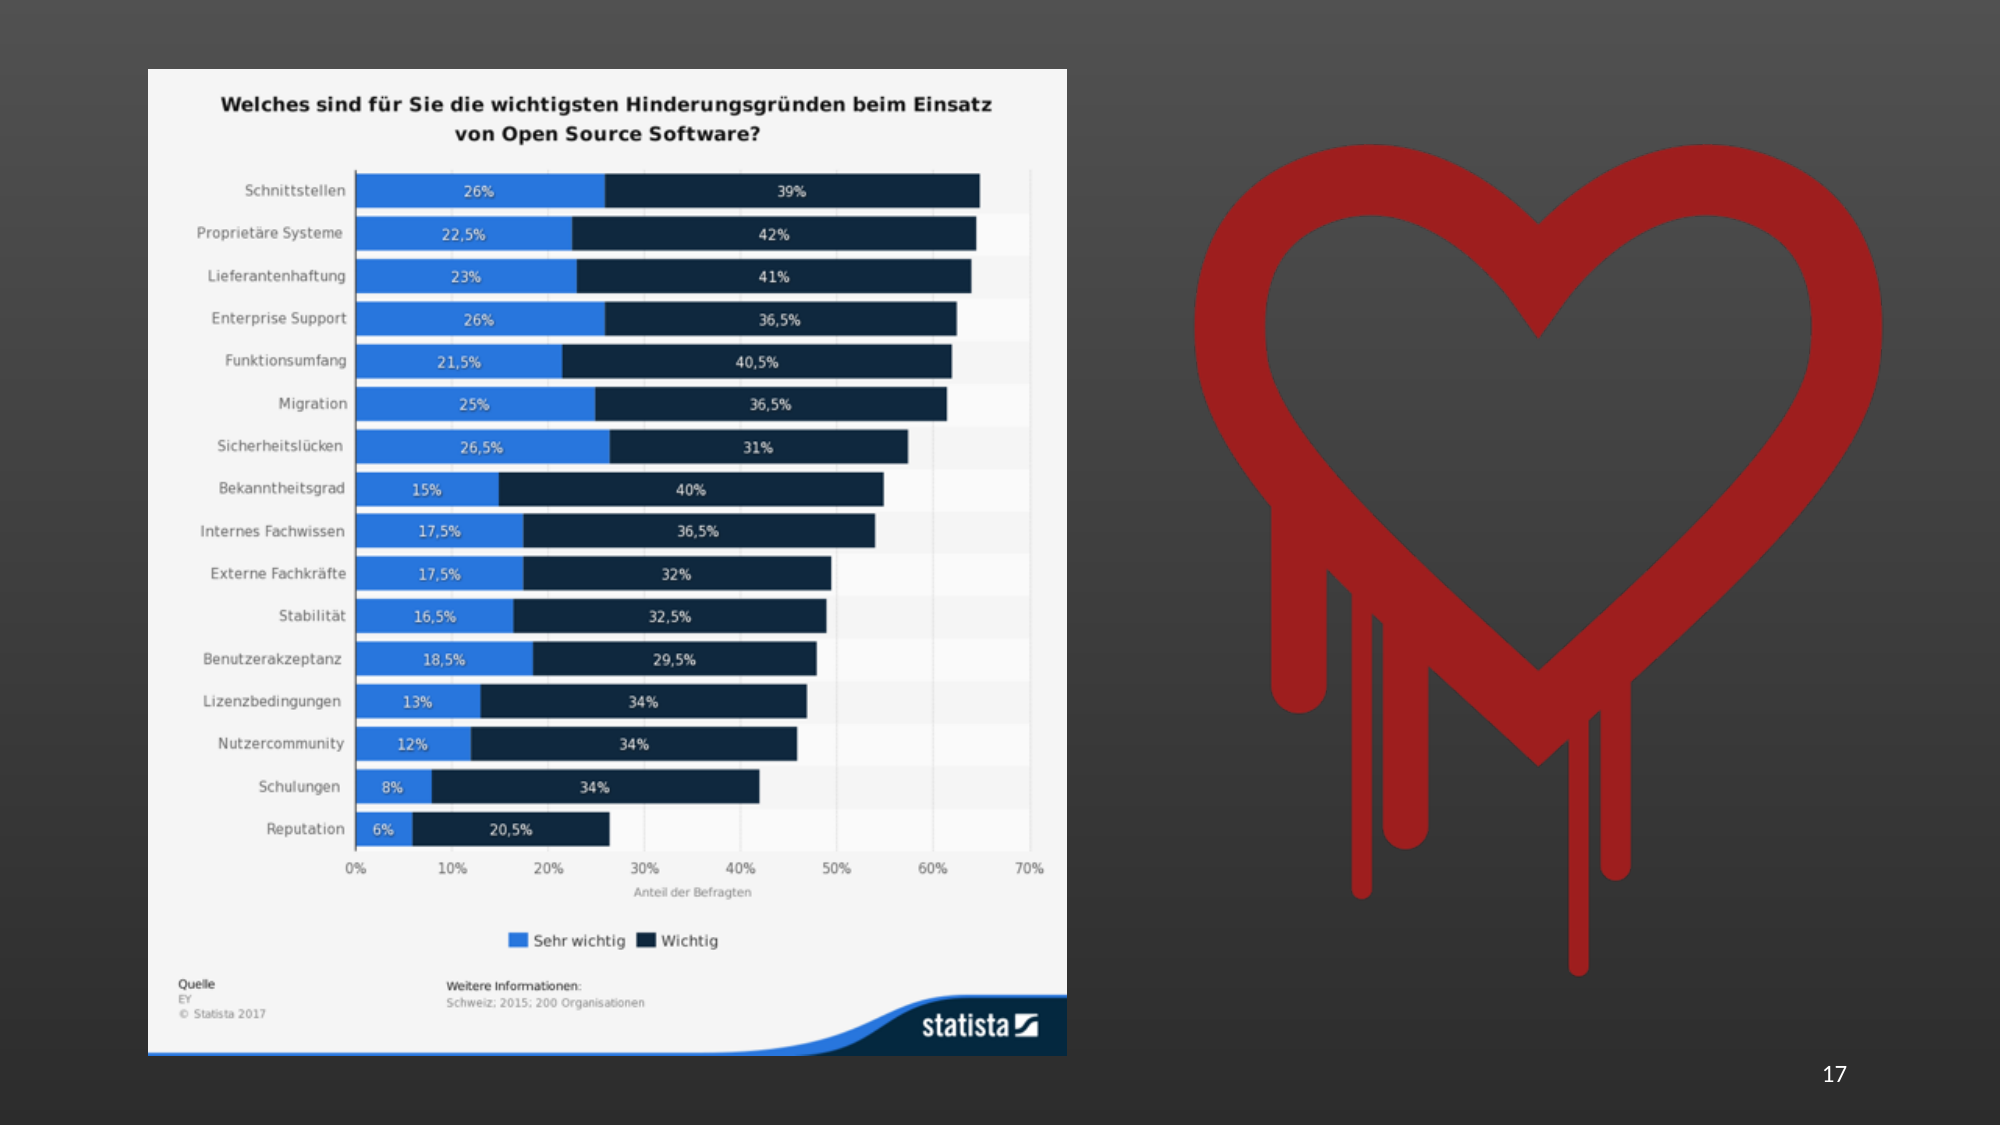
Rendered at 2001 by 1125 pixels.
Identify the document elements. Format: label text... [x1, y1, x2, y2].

slide_number 17 [1412, 1042, 1863, 1103]
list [148, 69, 1067, 1056]
picture [1159, 107, 1921, 1018]
